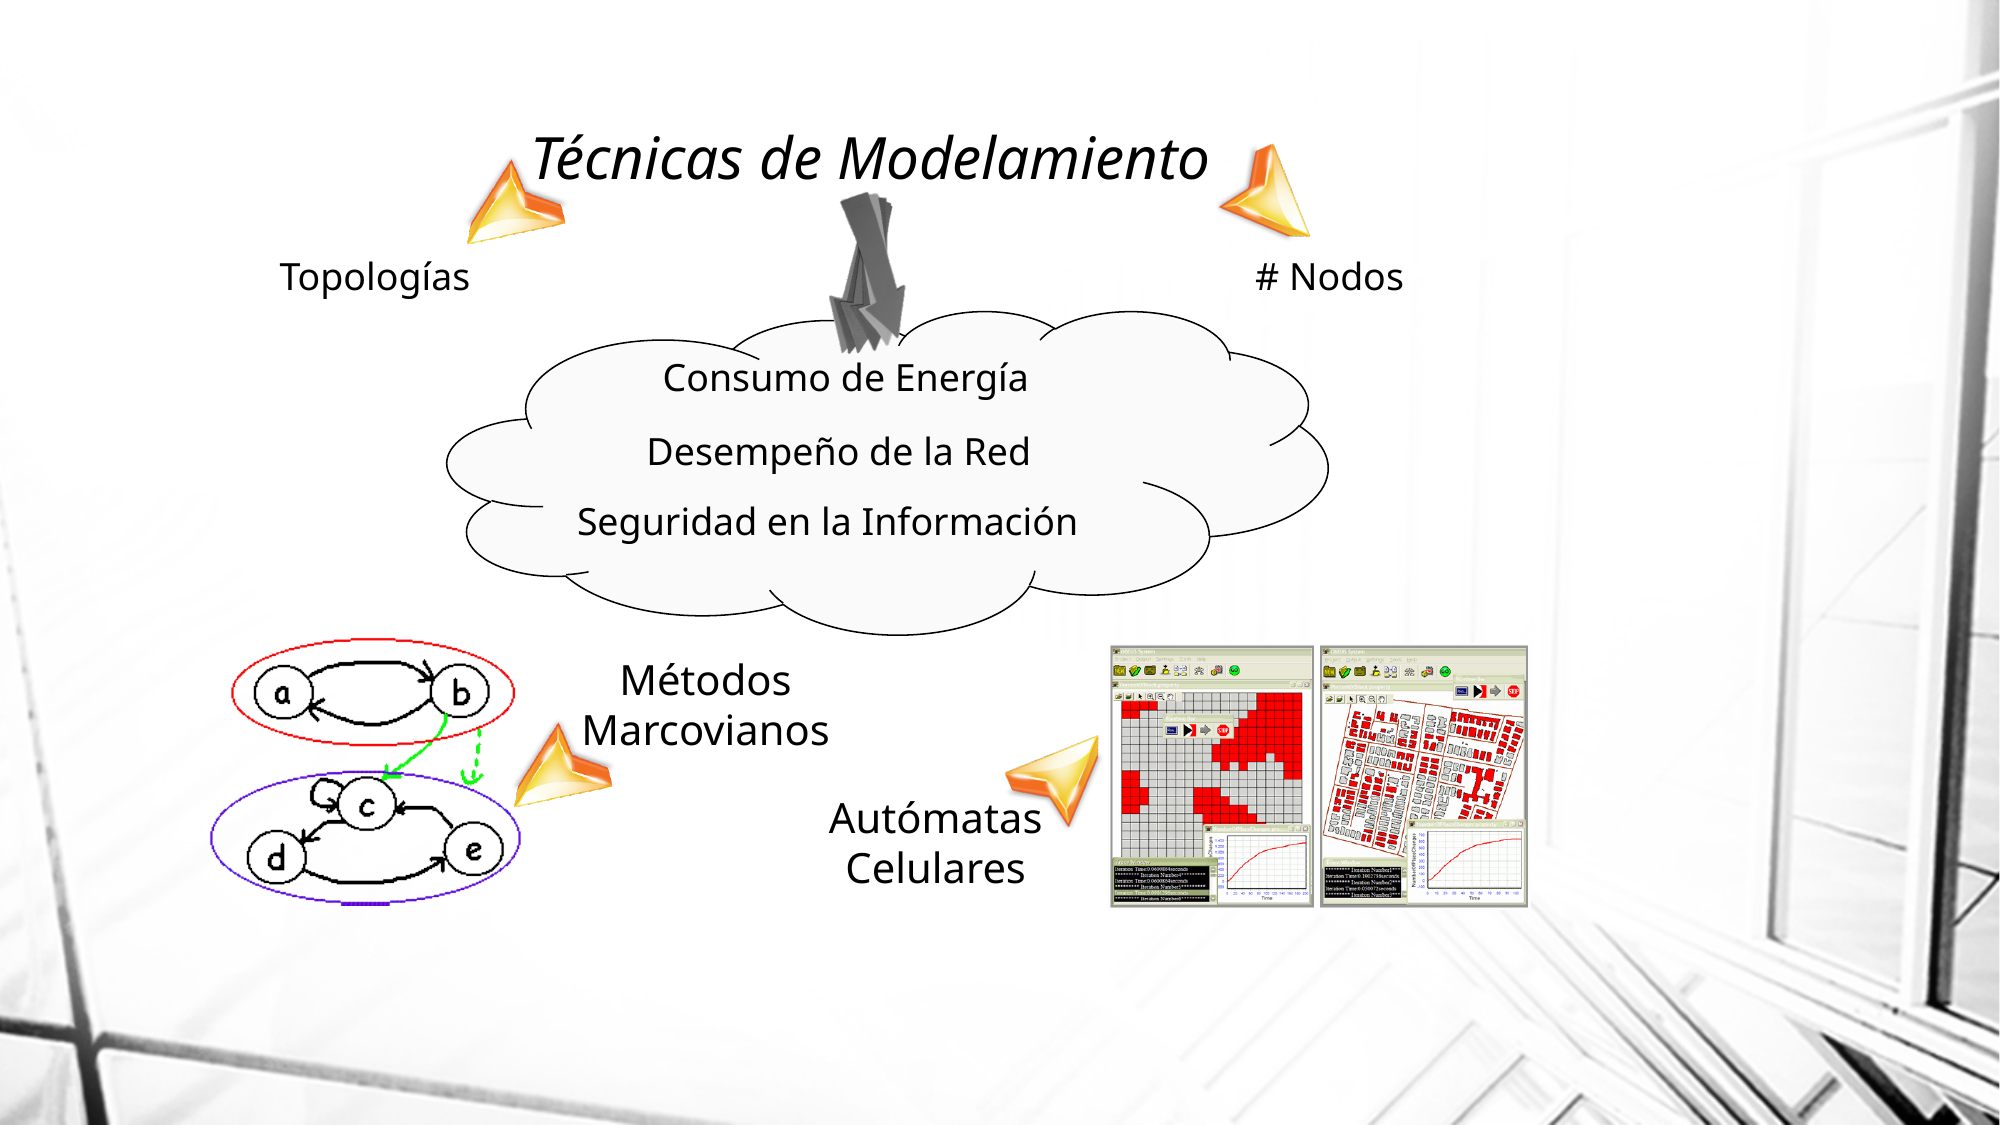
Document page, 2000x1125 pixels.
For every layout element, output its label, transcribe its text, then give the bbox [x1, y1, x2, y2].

text_box Consumo de Energía [968, 346, 1171, 407]
picture [0, 0, 2000, 1125]
text_box Técnicas de Modelamiento [515, 113, 766, 199]
text_box Técnicas de Modelamiento [968, 113, 1303, 199]
text_box Seguridad en la Información [562, 490, 1266, 551]
text_box [446, 311, 1329, 636]
text_box Desempeño de la Red [631, 420, 1187, 481]
text_box Consumo de Energía [648, 346, 766, 407]
text_box Autómatas Celulares [762, 784, 1108, 900]
text_box Topologías [264, 245, 600, 306]
text_box Métodos Marcovianos [590, 646, 921, 762]
text_box # Nodos [1240, 245, 1576, 306]
